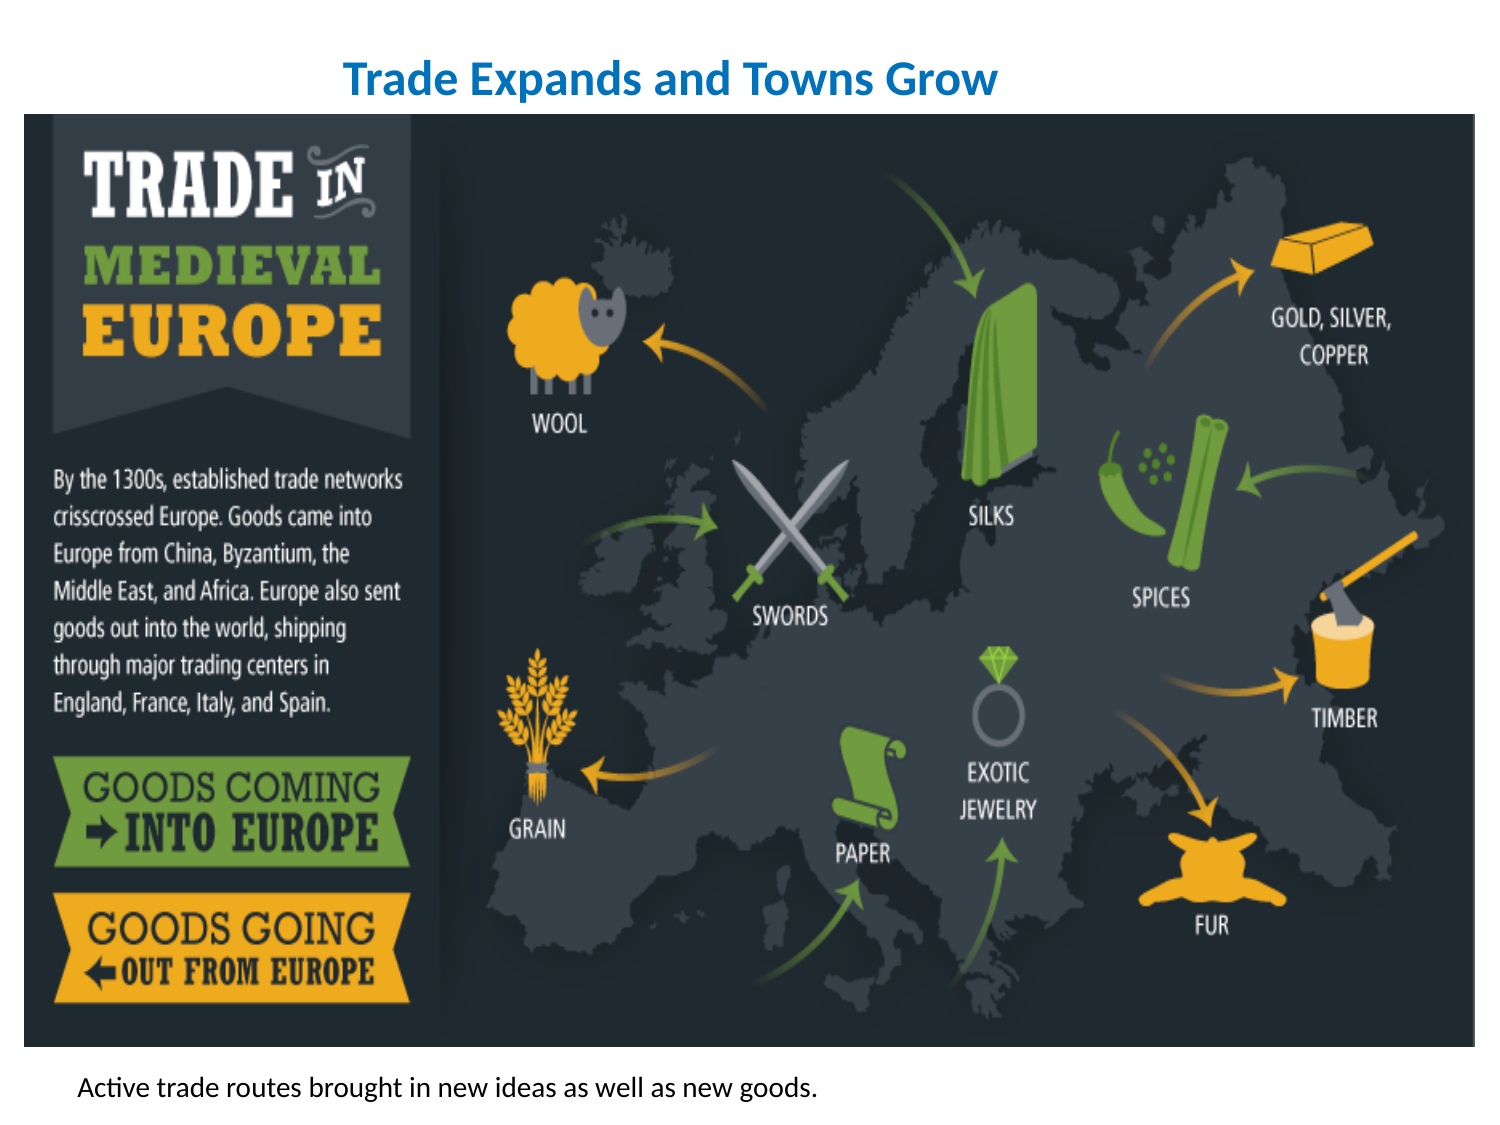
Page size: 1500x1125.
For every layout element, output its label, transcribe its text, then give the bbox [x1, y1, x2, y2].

picture [23, 113, 1475, 1047]
text_box Trade Expands and Towns Grow [45, 38, 1296, 112]
text_box Active trade routes brought in new ideas as well as new goods. [62, 1060, 1313, 1111]
